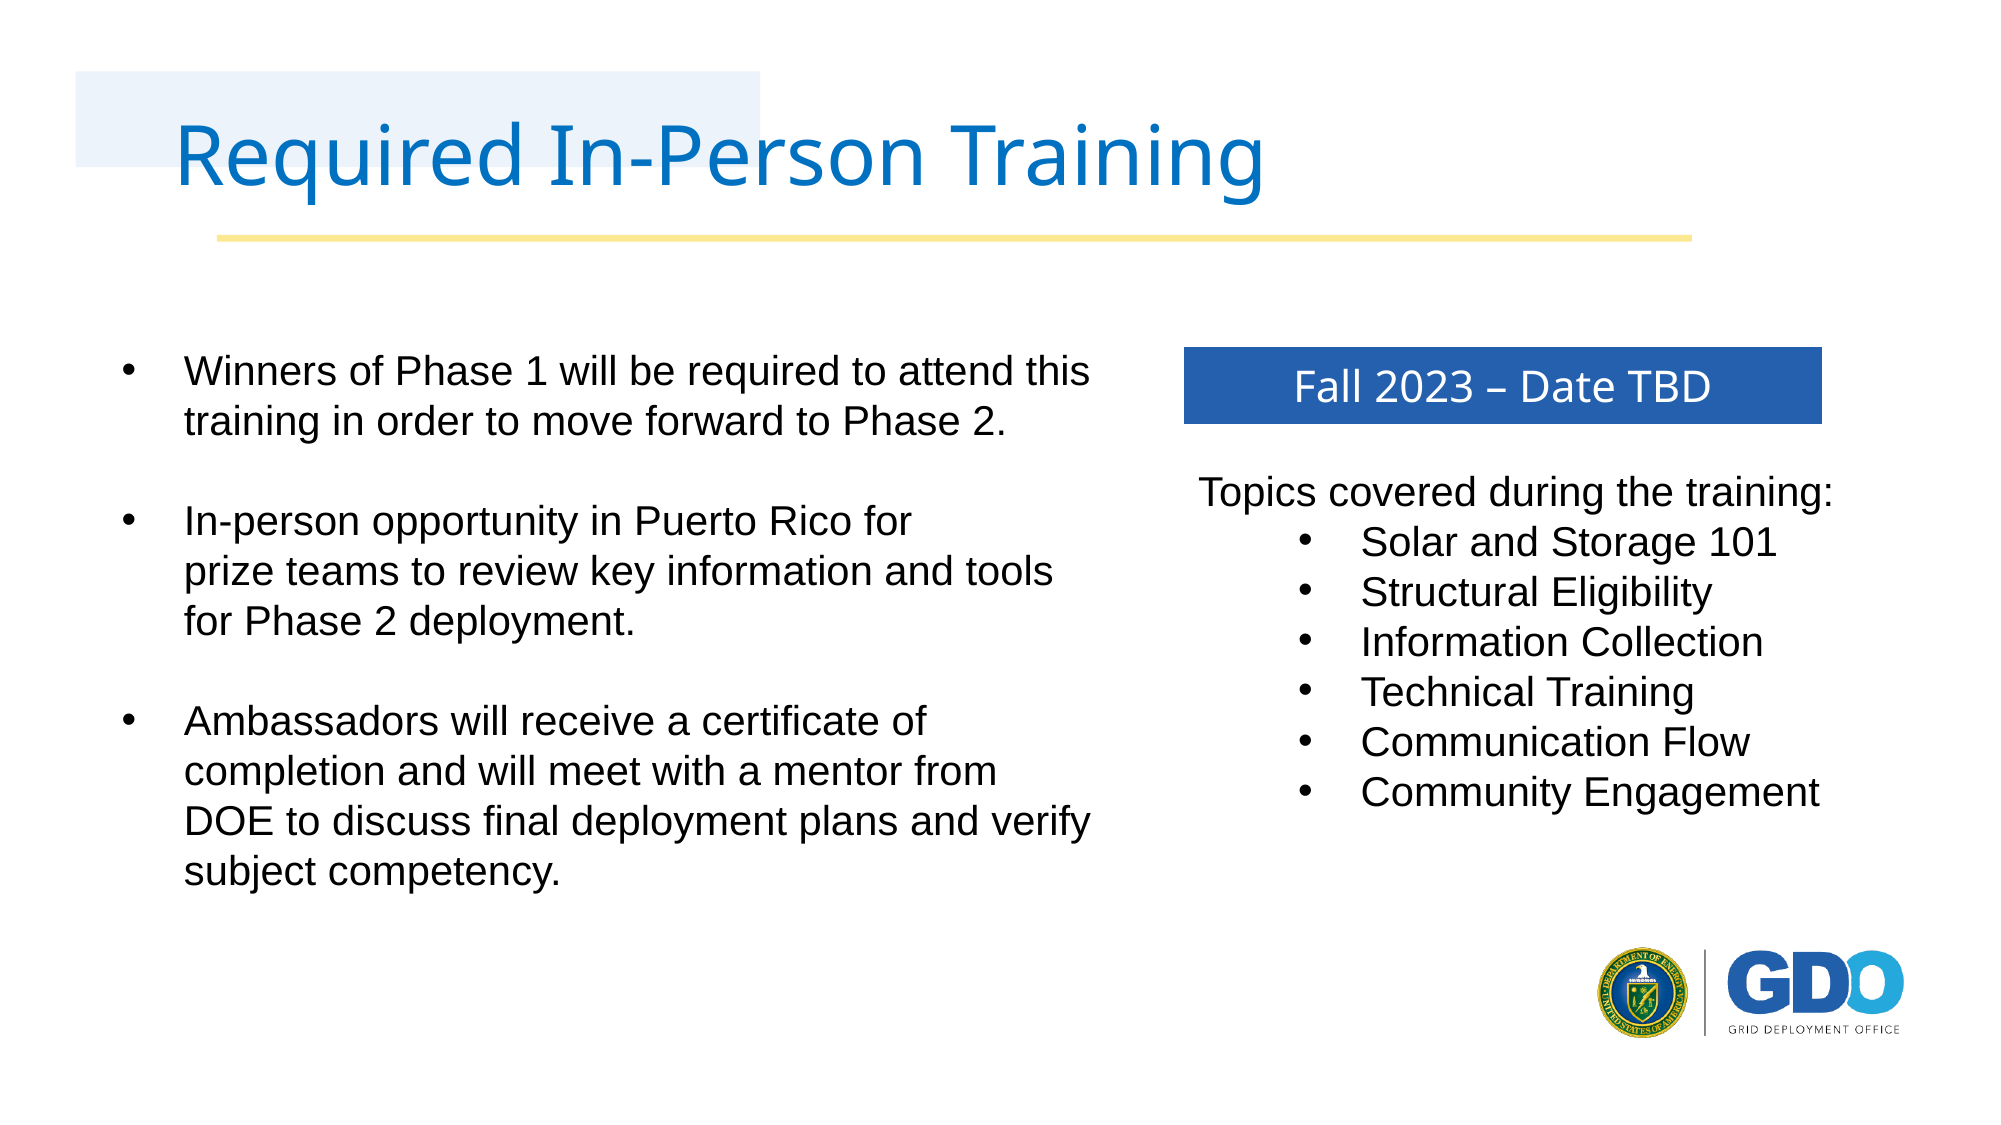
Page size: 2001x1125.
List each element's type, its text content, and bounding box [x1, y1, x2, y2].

text_box Winners of Phase 1 will be required to attend this training in order to move forward to Phase 2. In-person opportunity in Puerto Rico for prize teams to review key information and tools for Phase 2 deployment. Ambassadors will receive a certificate of completion and will meet with a mentor from DOE to discuss final deployment plans and verify subject competency. [106, 336, 1108, 962]
text_box Topics covered during the training: Solar and Storage 101 Structural Eligibility Information Collection Technical Training Communication Flow Community Engagement [1183, 457, 1872, 823]
table_header Fall 2023 – Date TBD [1184, 347, 1822, 424]
picture [1546, 937, 1955, 1047]
